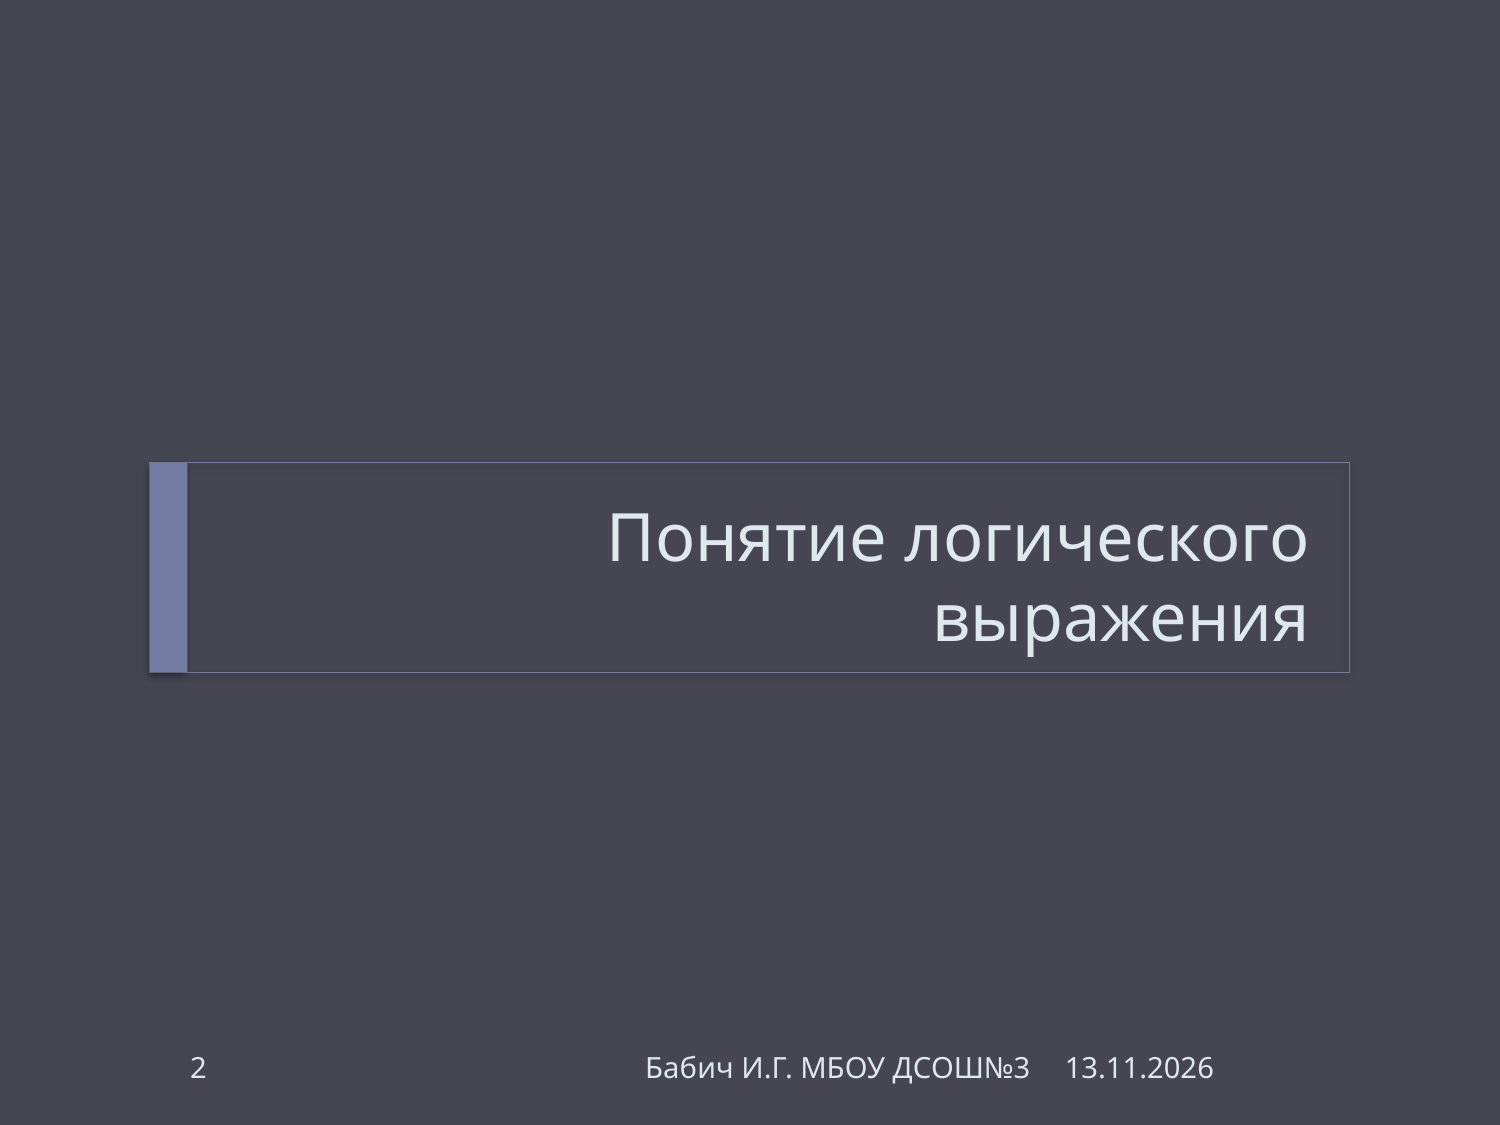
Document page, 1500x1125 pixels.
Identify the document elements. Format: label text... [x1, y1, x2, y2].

title Понятие логического выражения [200, 487, 1325, 663]
footer Бабич И.Г. МБОУ ДСОШ№3 [475, 1042, 1046, 1103]
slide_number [1050, 1042, 1425, 1103]
slide_number 2 [175, 1042, 425, 1103]
